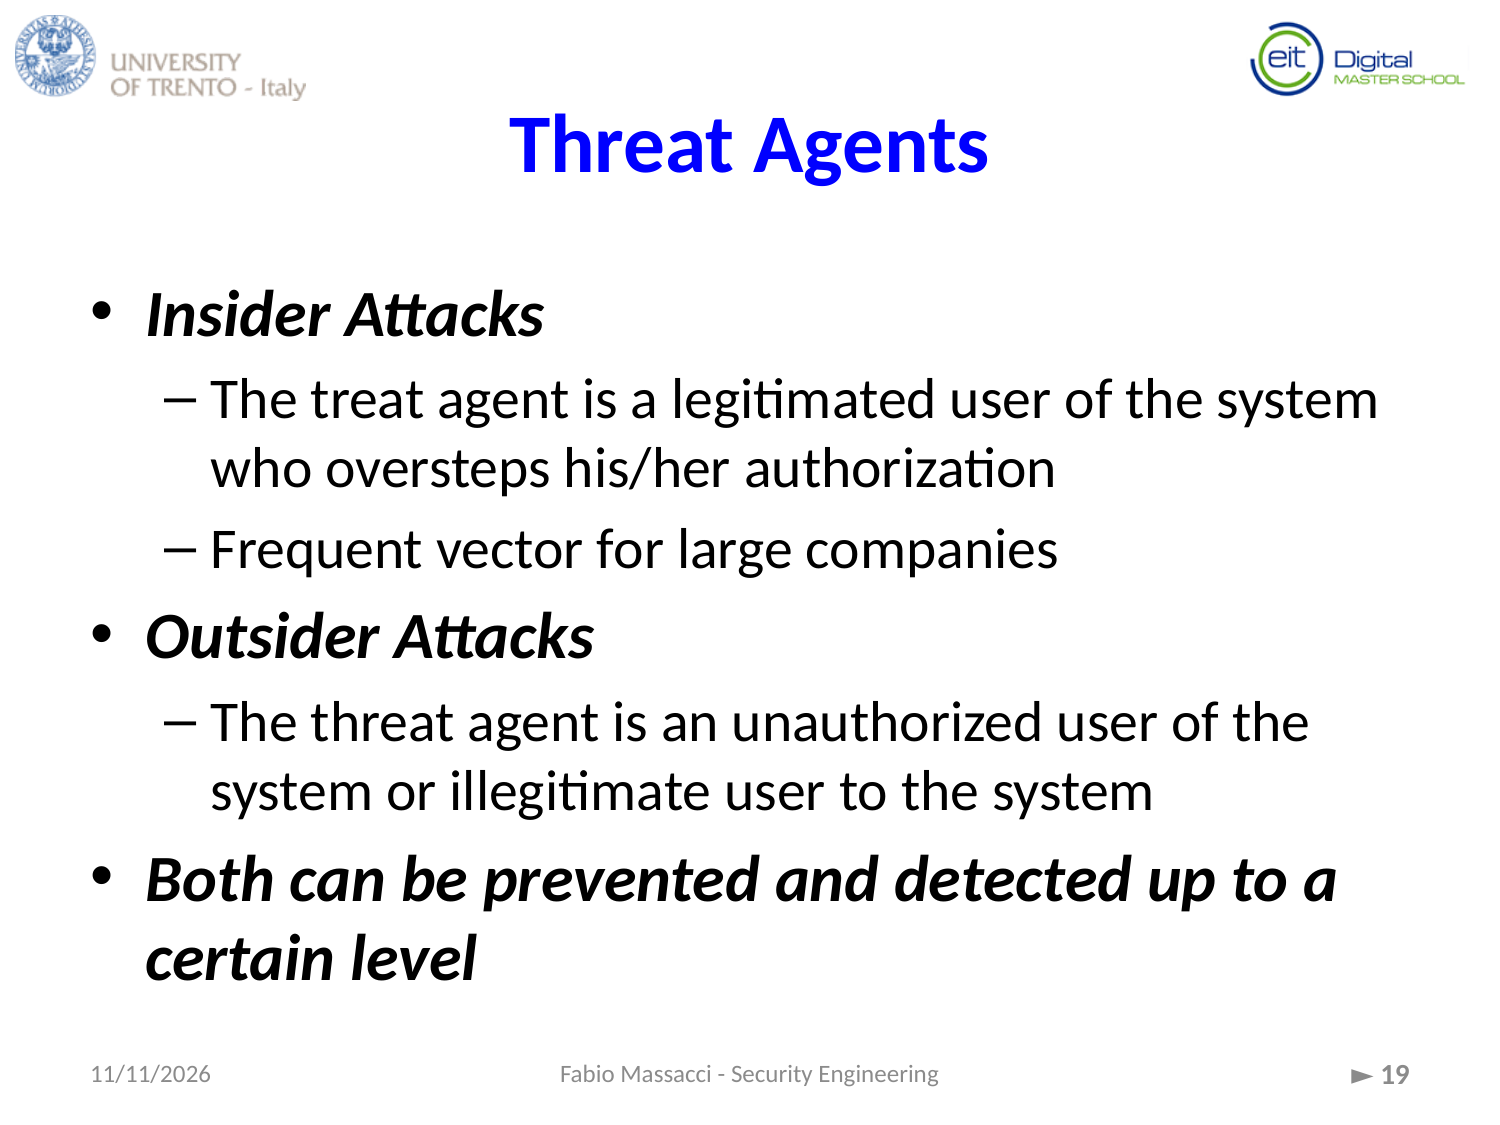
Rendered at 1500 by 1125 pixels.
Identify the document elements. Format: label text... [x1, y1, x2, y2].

footer Fabio Massacci - Security Engineering [512, 1042, 988, 1103]
picture [1246, 0, 1500, 119]
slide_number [75, 1042, 425, 1103]
picture [15, 15, 306, 101]
list Insider Attacks The treat agent is a legitimated user of the system who oversteps his/her authorization Frequent vector for large companies Outsider Attacks The threat agent is an unauthorized user of the system or illegitimate user to the system Both can be prevented and detected up to a certain level [75, 262, 1425, 1005]
title Threat Agents [75, 45, 1425, 233]
slide_number ► 19 [1074, 1042, 1425, 1103]
